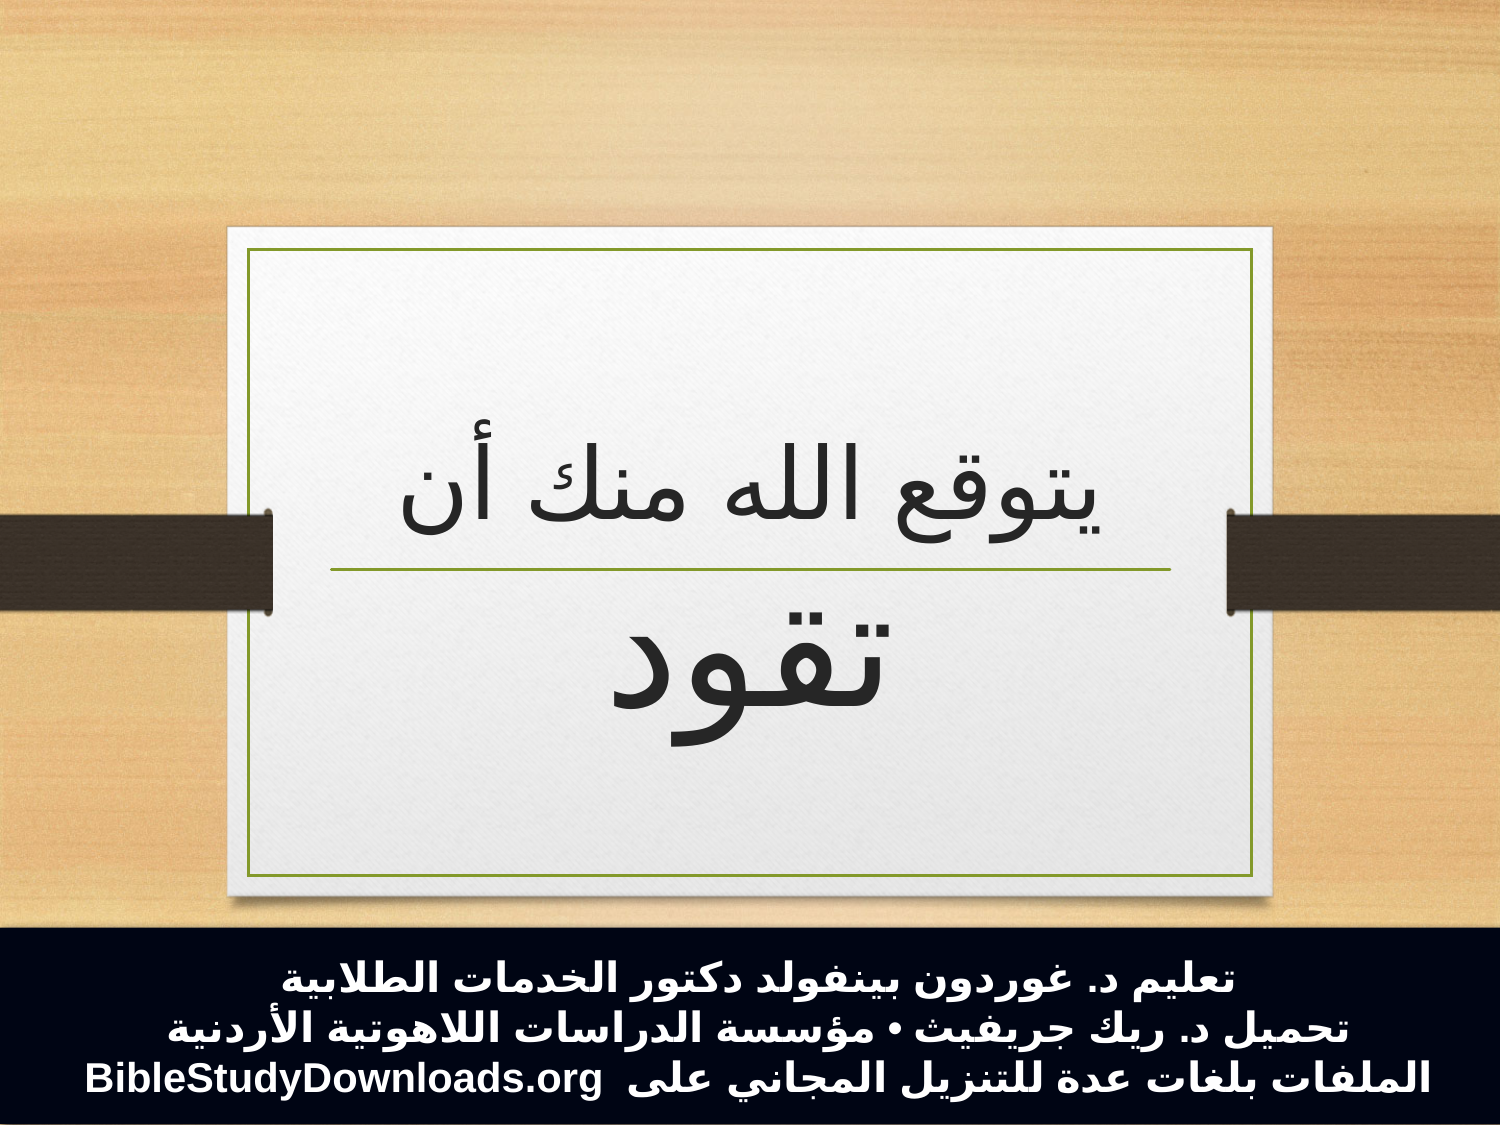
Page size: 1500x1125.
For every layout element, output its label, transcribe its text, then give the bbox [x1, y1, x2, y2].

title يتوقع الله منك أن تقود [314, 378, 1186, 747]
text_box تعليم د. غوردون بينفولد دكتور الخدمات الطلابية تحميل د. ريك جريفيث • مؤسسة الدراسات اللاهوتية الأردنية الملفات بلغات عدة للتنزيل المجاني على BibleStudyDownloads.org [0, 927, 1500, 1125]
picture [0, 0, 1500, 927]
